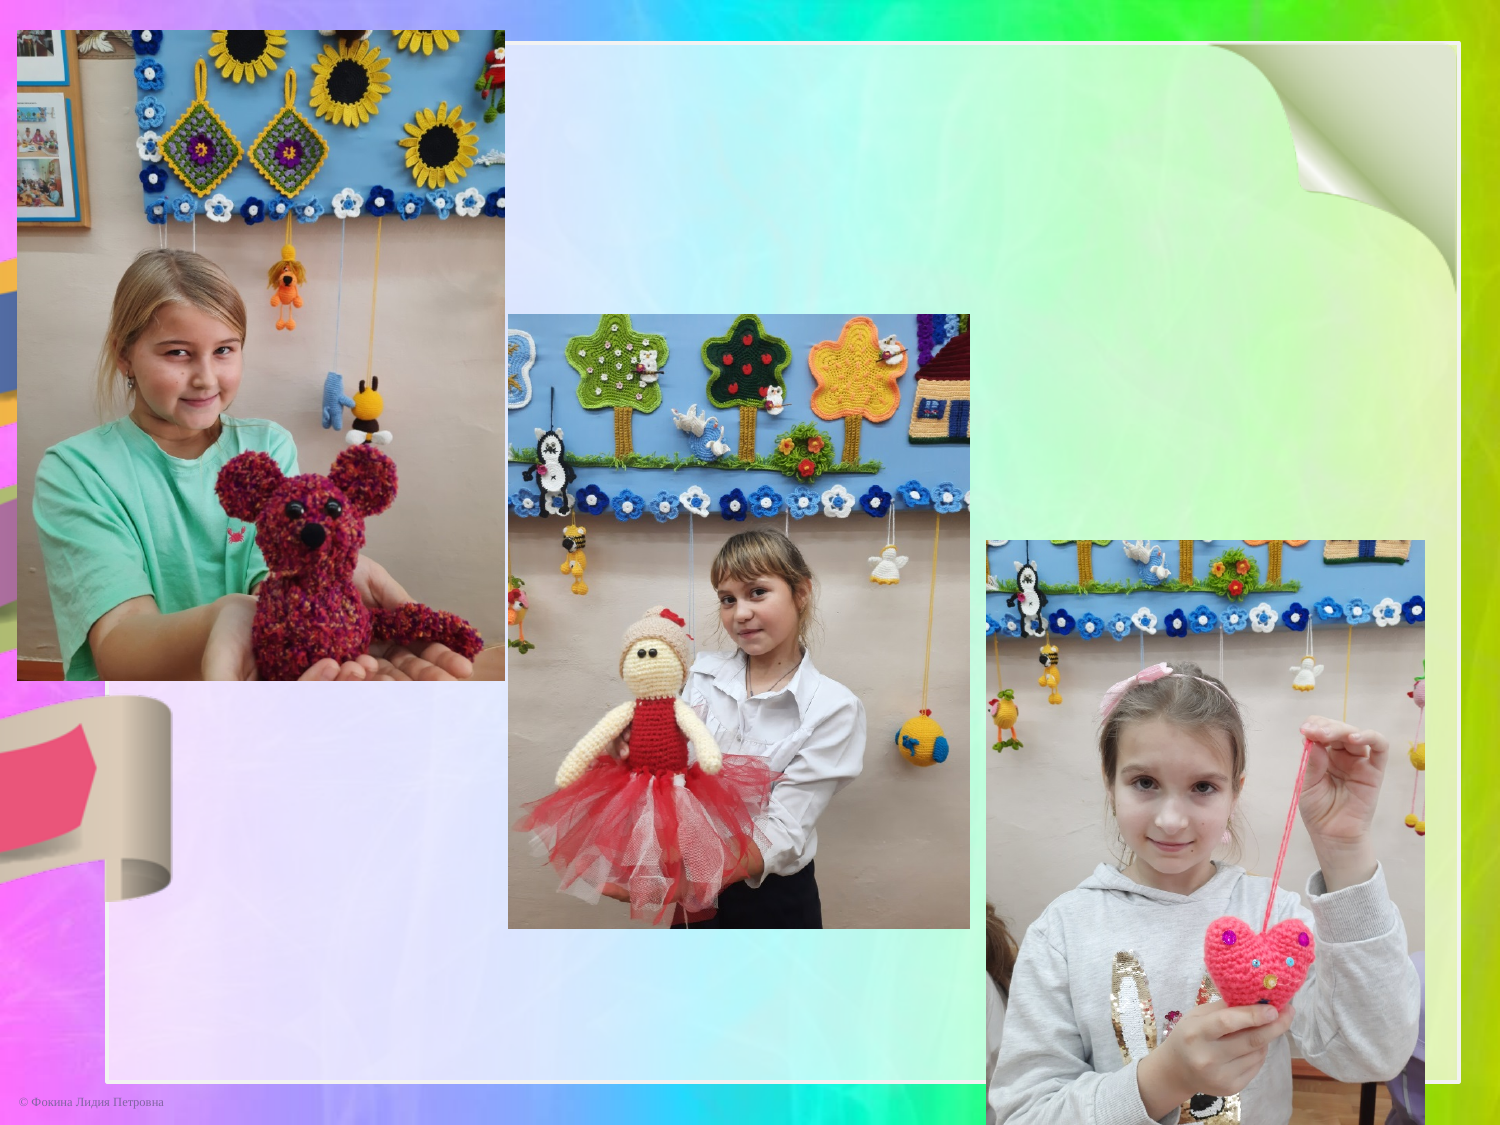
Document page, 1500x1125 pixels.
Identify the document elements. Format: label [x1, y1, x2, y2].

picture [0, 0, 1500, 1125]
list [508, 314, 970, 929]
